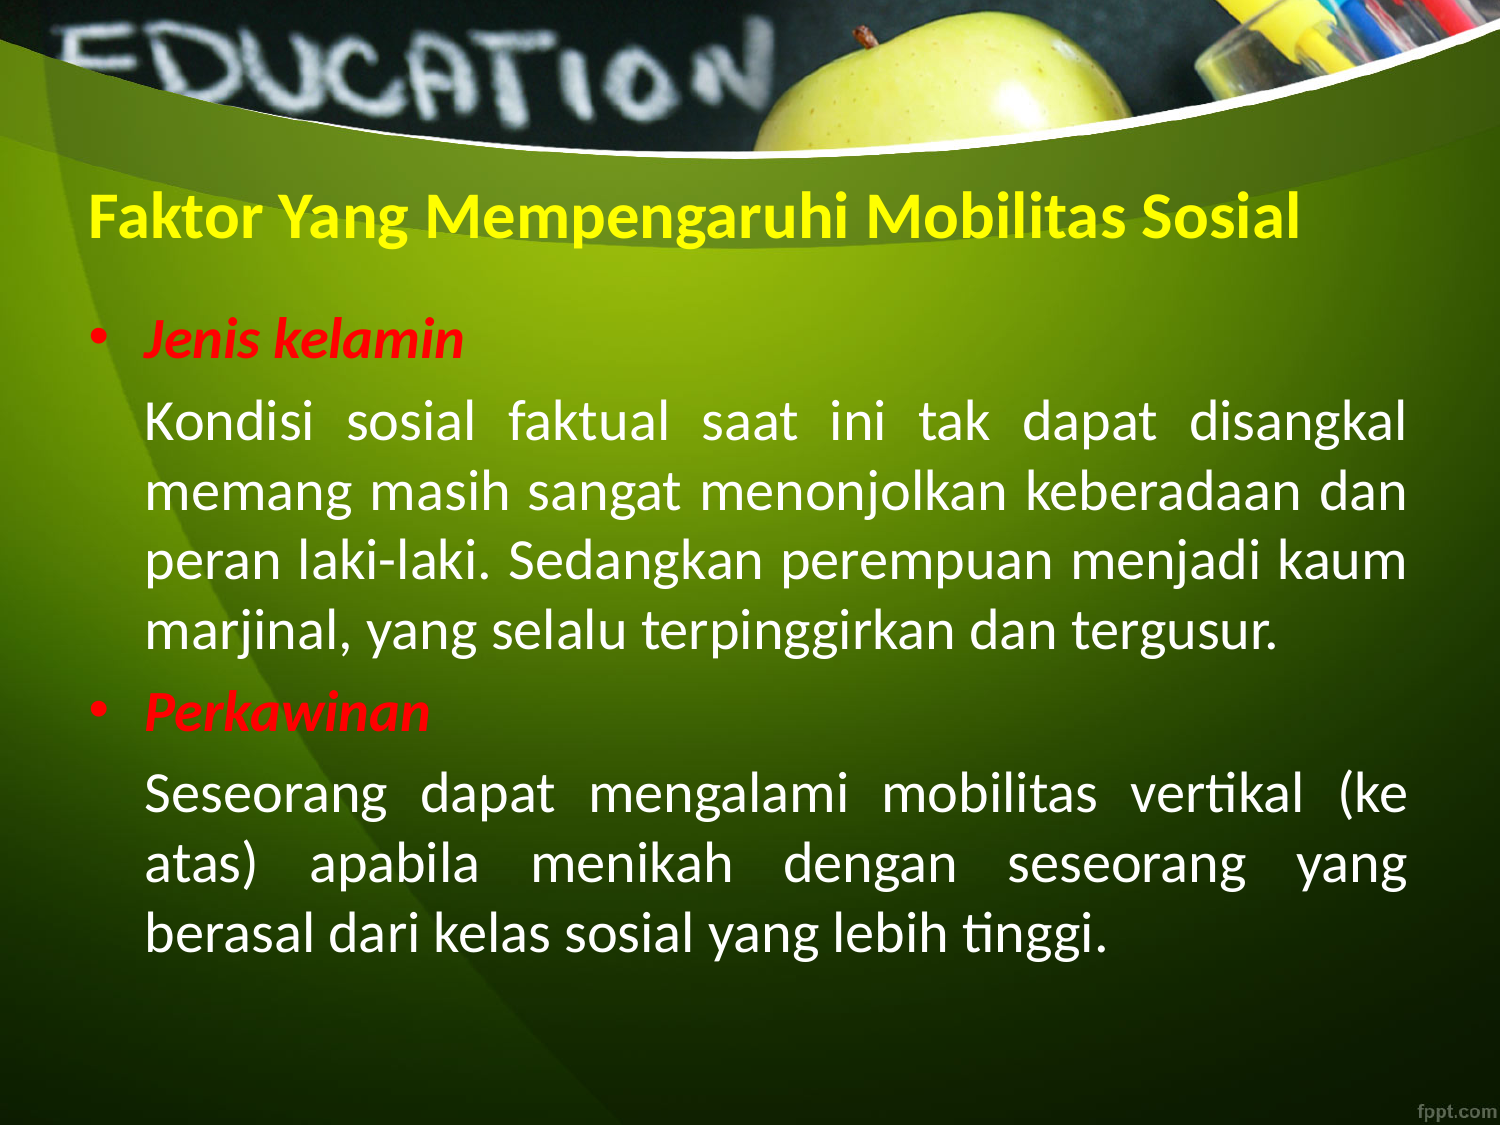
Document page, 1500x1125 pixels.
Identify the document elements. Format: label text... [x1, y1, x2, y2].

picture [0, 0, 1500, 1125]
list Jenis kelamin Kondisi sosial faktual saat ini tak dapat disangkal memang masih sangat menonjolkan keberadaan dan peran laki-laki. Sedangkan perempuan menjadi kaum marjinal, yang selalu terpinggirkan dan tergusur. Perkawinan Seseorang dapat mengalami mobilitas vertikal (ke atas) apabila menikah dengan seseorang yang berasal dari kelas sosial yang lebih tinggi. [73, 292, 1424, 1090]
title Faktor Yang Mempengaruhi Mobilitas Sosial [73, 161, 1424, 262]
